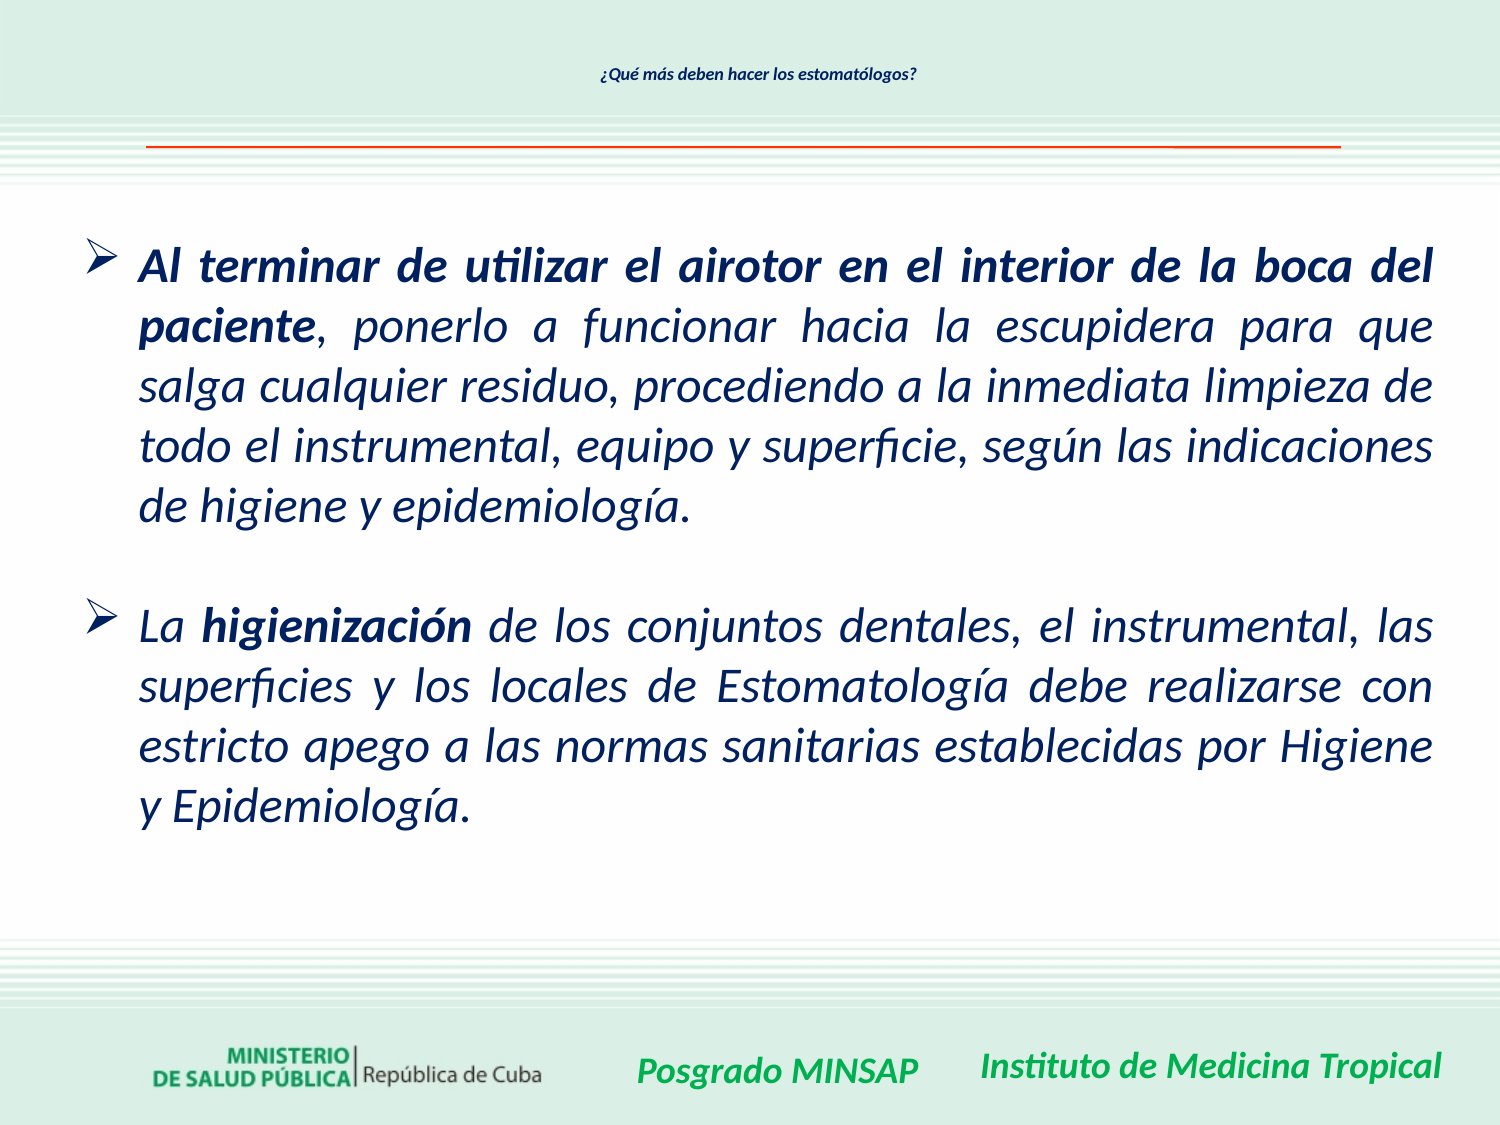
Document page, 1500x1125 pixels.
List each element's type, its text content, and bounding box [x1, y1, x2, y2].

text_box Instituto de Medicina Tropical [965, 1033, 1458, 1094]
title ¿Qué más deben hacer los estomatólogos? [265, 32, 1252, 114]
text_box Al terminar de utilizar el airotor en el interior de la boca del paciente, ponerlo a funcionar hacia la escupidera para que salga cualquier residuo, procediendo a la inmediata limpieza de todo el instrumental, equipo y superficie, según las indicaciones de higiene y epidemiología. La higienización de los conjuntos dentales, el instrumental, las superficies y los locales de Estomatología debe realizarse con estricto apego a las normas sanitarias establecidas por Higiene y Epidemiología. [67, 224, 1450, 840]
picture [0, 0, 1500, 1125]
text_box Posgrado MINSAP [622, 1038, 934, 1099]
